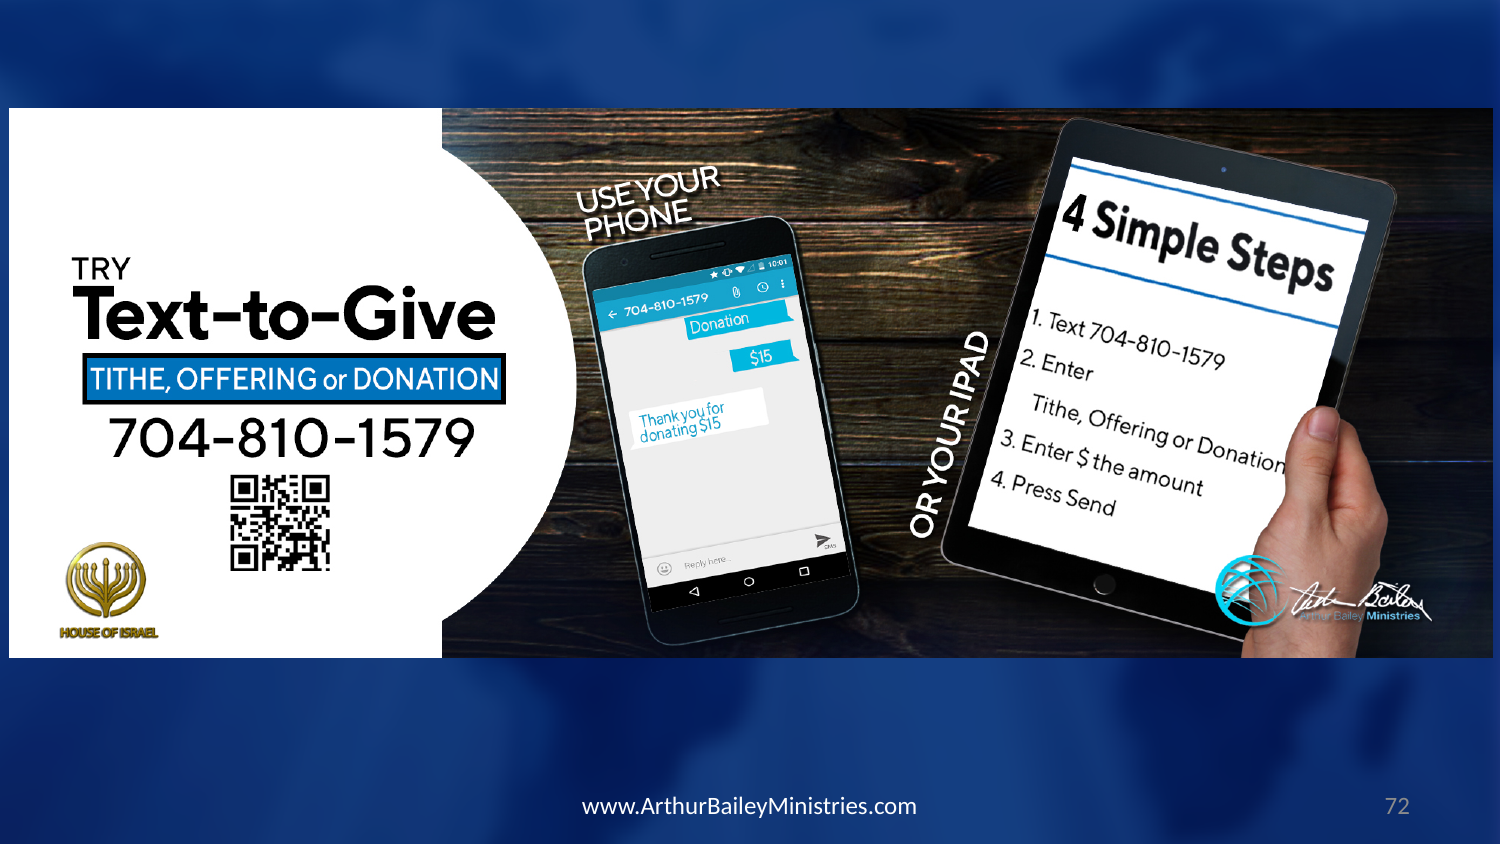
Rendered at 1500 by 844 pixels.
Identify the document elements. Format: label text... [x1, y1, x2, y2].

slide_number 72 [1074, 782, 1425, 827]
picture [0, 0, 1500, 844]
footer www.ArthurBaileyMinistries.com [512, 782, 988, 827]
